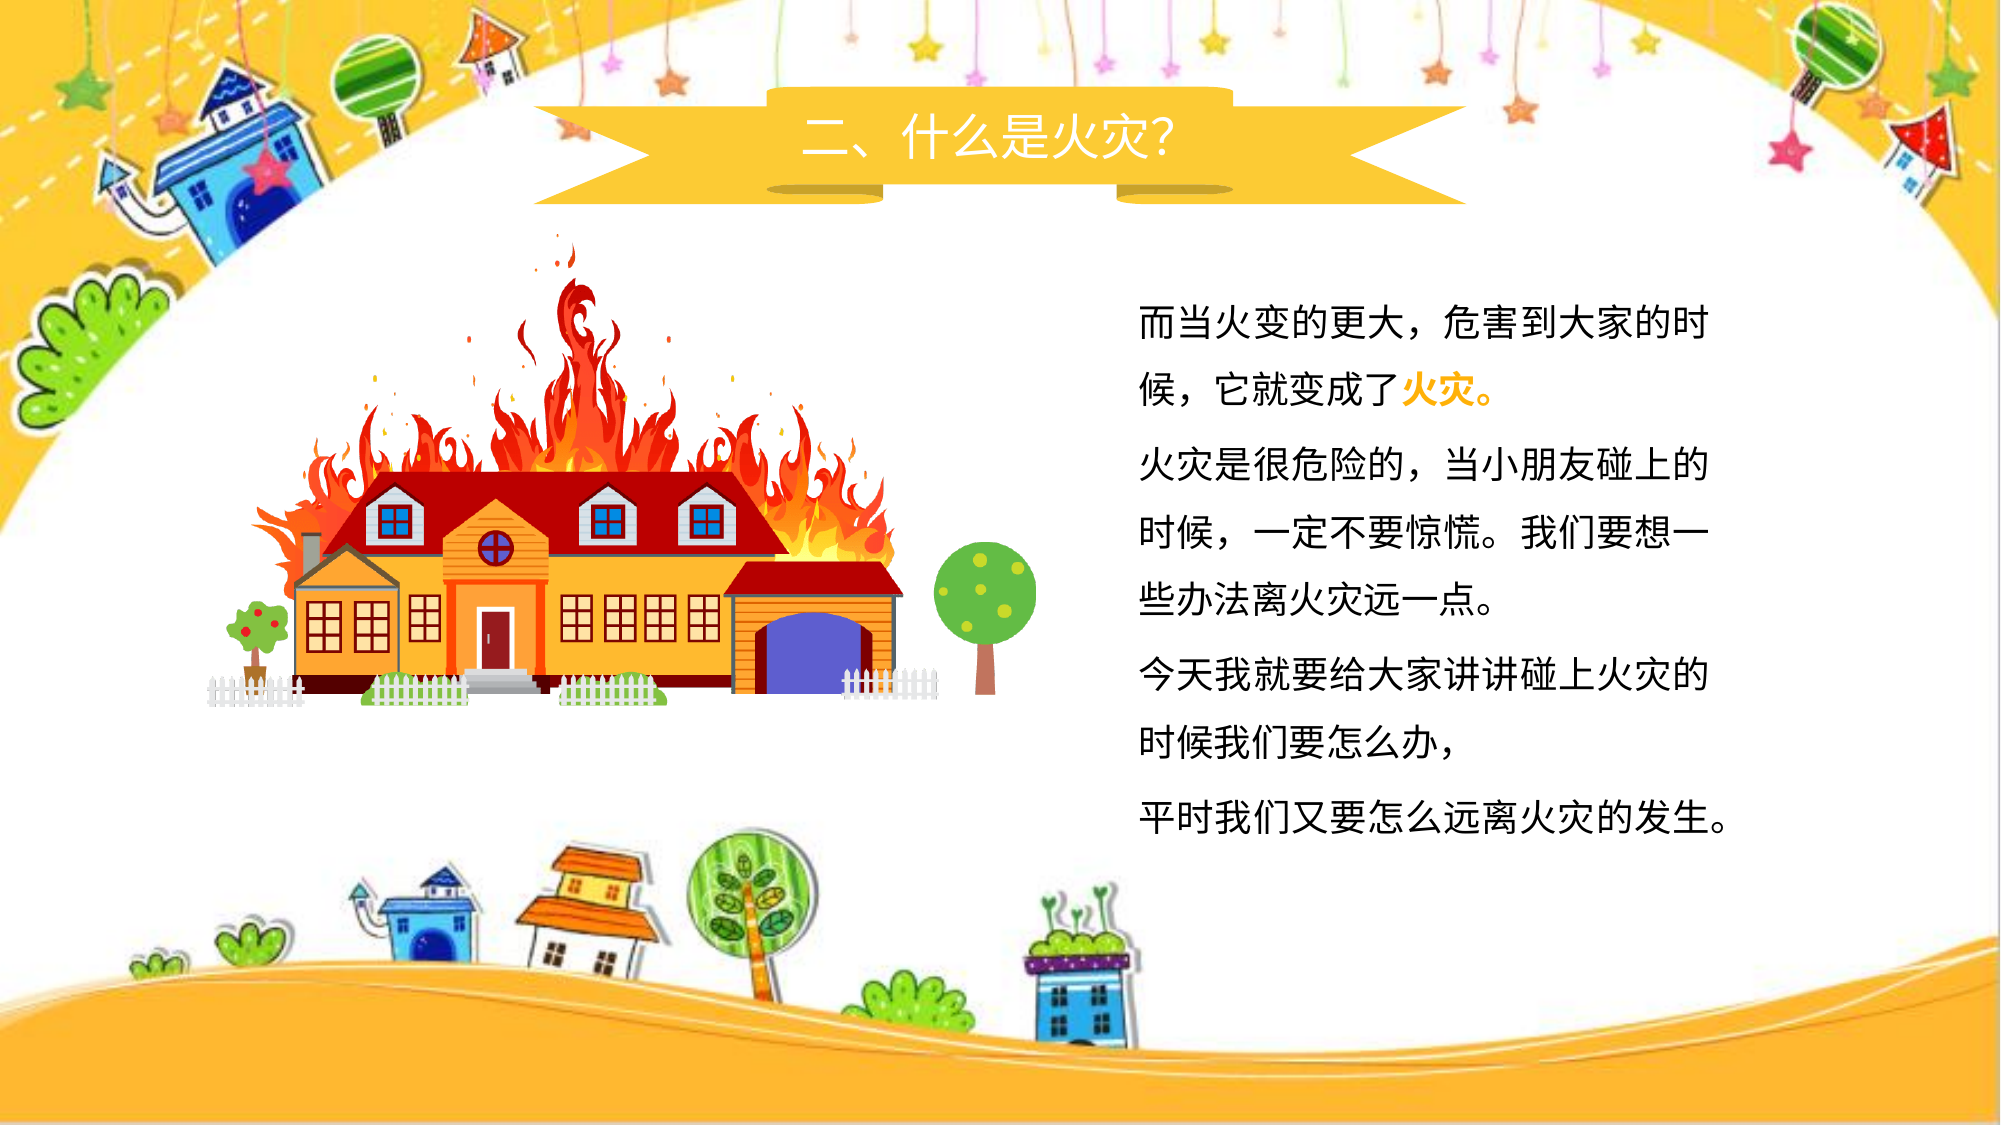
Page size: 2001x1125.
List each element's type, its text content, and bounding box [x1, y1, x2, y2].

picture [0, 0, 2001, 1125]
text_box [533, 86, 1467, 205]
text_box 而当火变的更大，危害到大家的时候，它就变成了火灾。 火灾是很危险的，当小朋友碰上的时候，一定不要惊慌。我们要想一些办法离火灾远一点。 今天我就要给大家讲讲碰上火灾的时候我们要怎么办， 平时我们又要怎么远离火灾的发生。 [1111, 263, 1738, 853]
